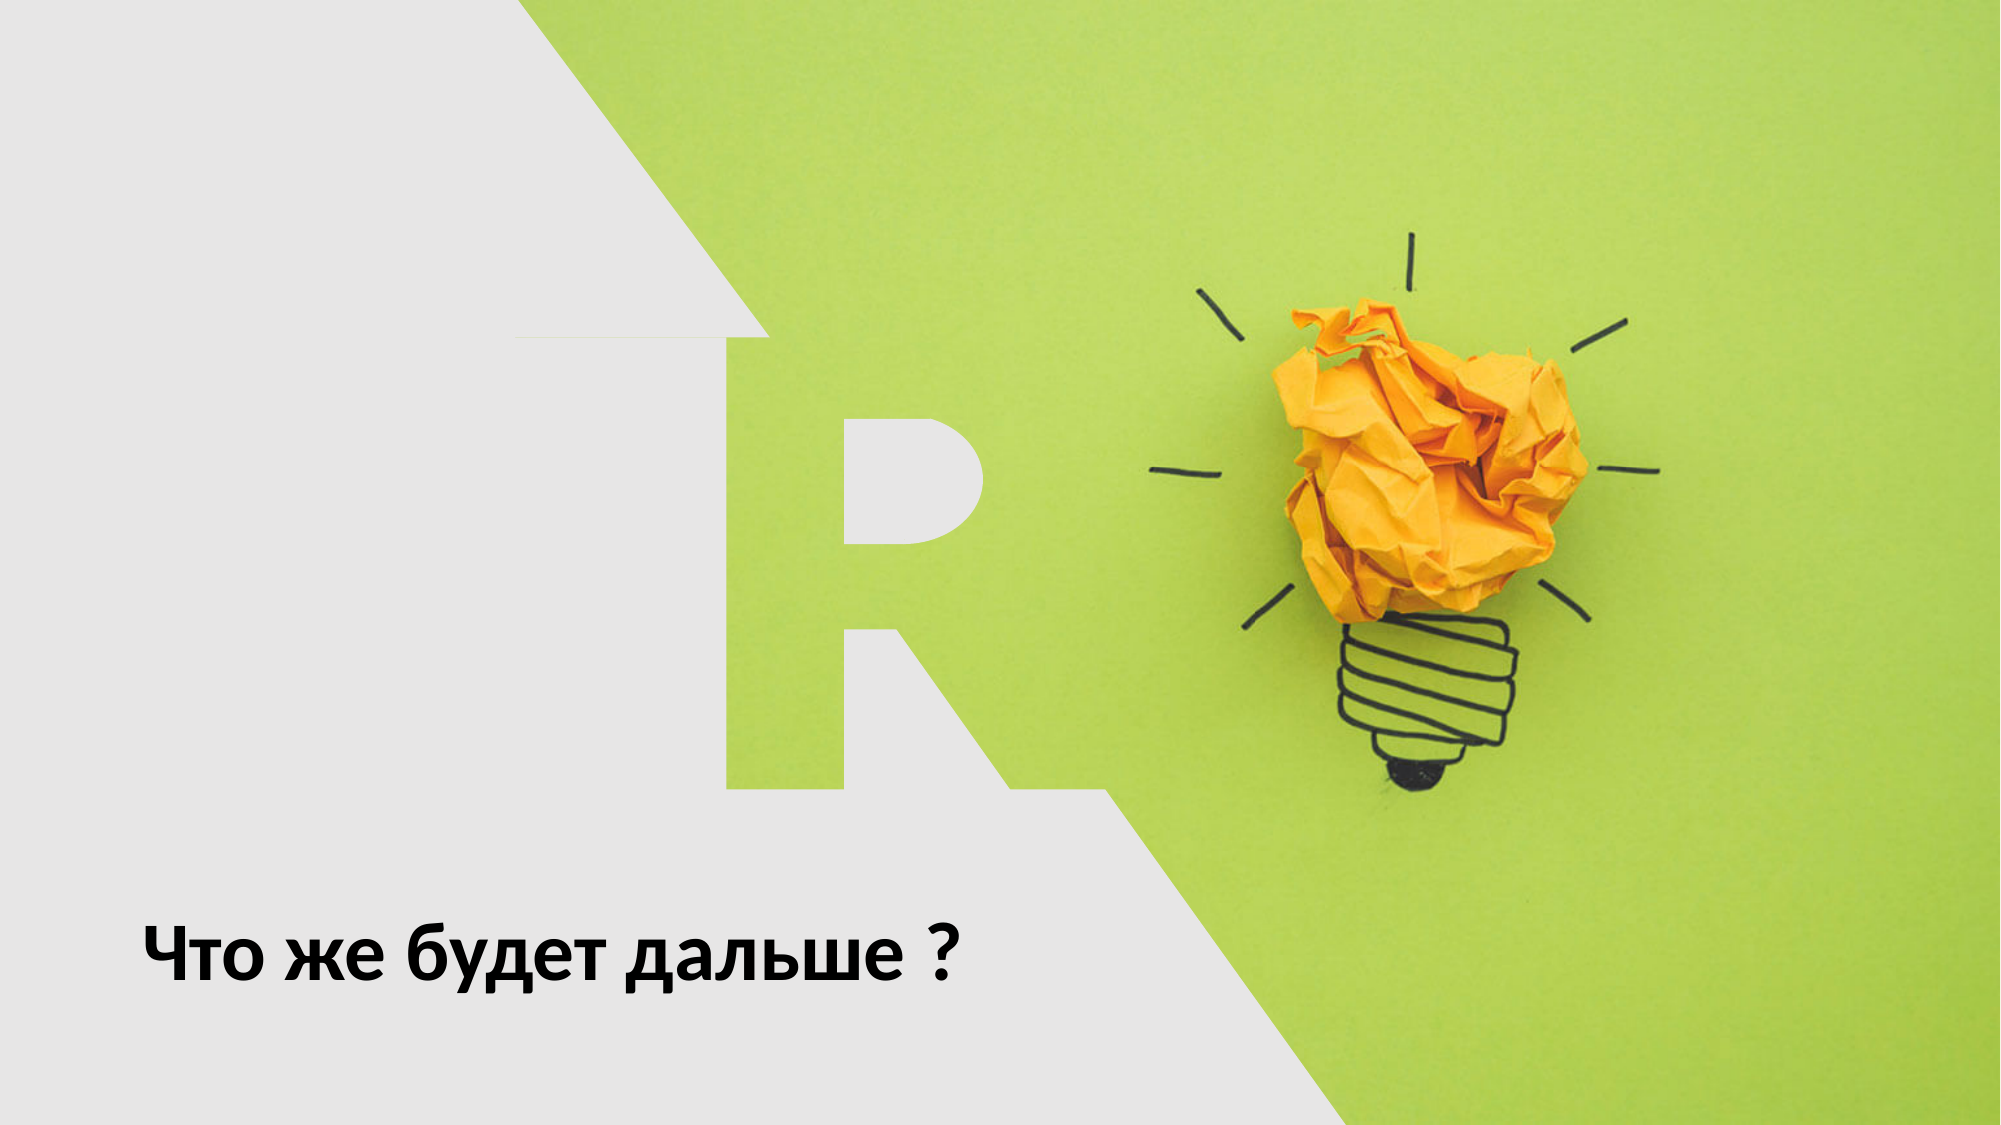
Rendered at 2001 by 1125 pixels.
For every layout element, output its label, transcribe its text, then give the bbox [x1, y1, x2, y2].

picture [519, 0, 2001, 1125]
text_box Что же будет дальше ? [127, 890, 1000, 1005]
